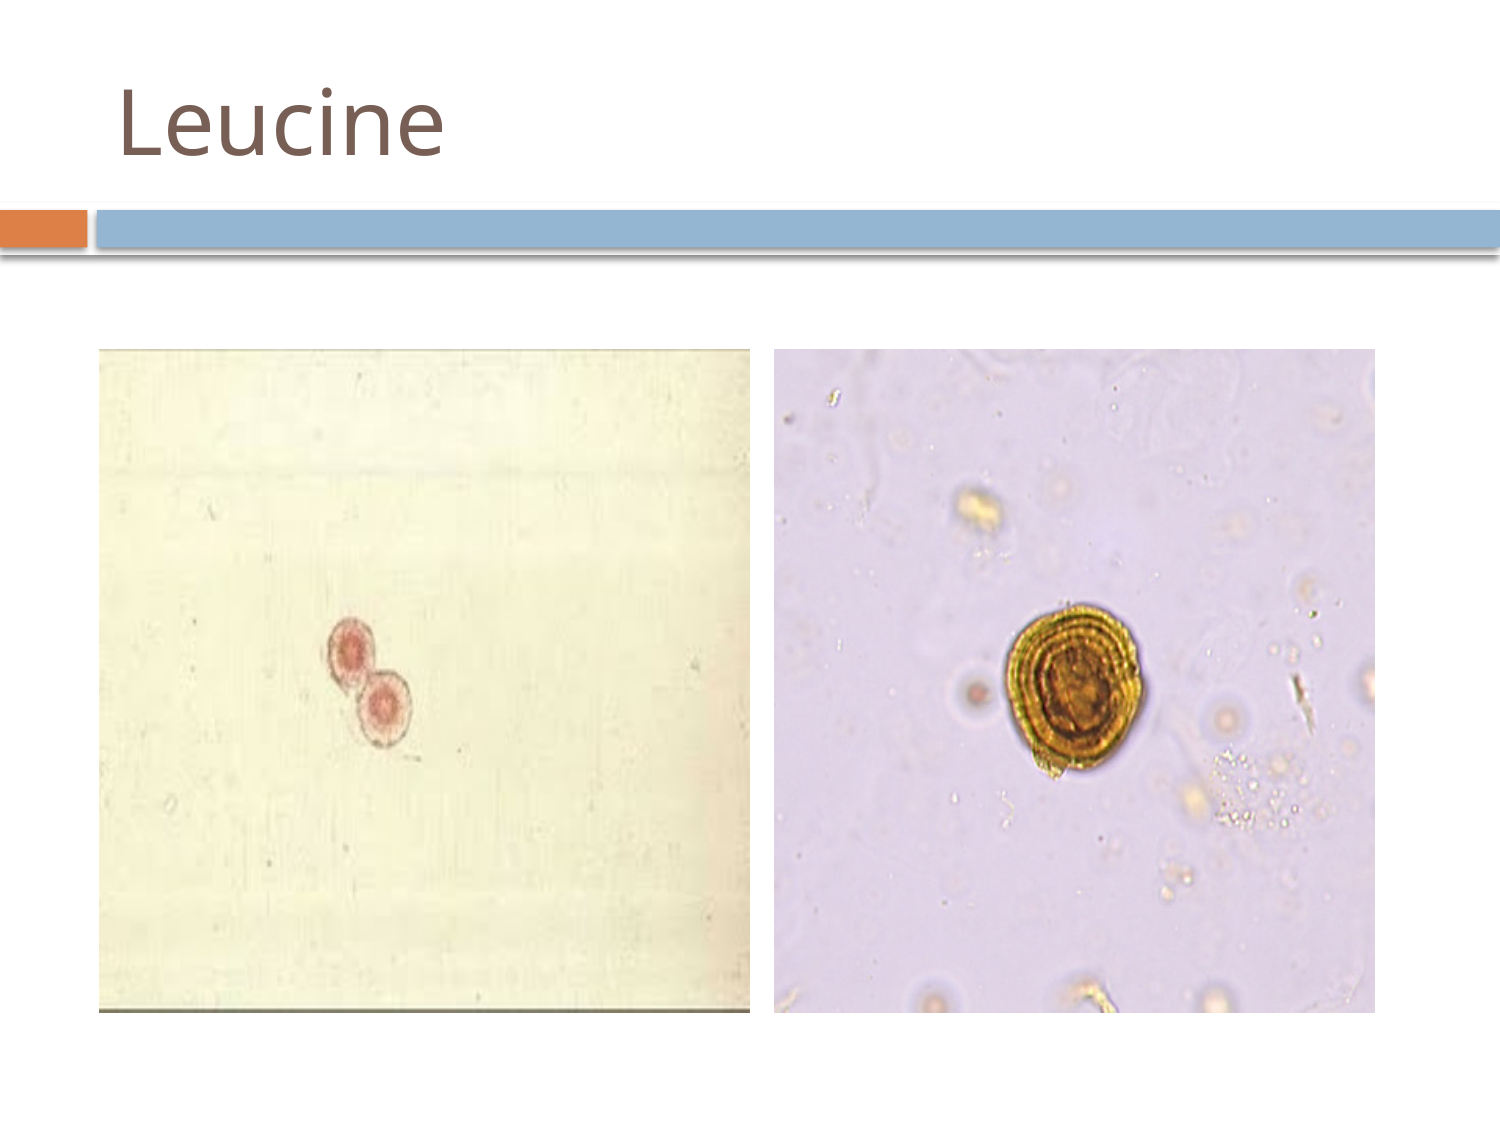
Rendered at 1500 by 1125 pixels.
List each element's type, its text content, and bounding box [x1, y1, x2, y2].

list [774, 349, 1376, 1013]
title Leucine [100, 37, 1438, 200]
picture [99, 349, 751, 1013]
